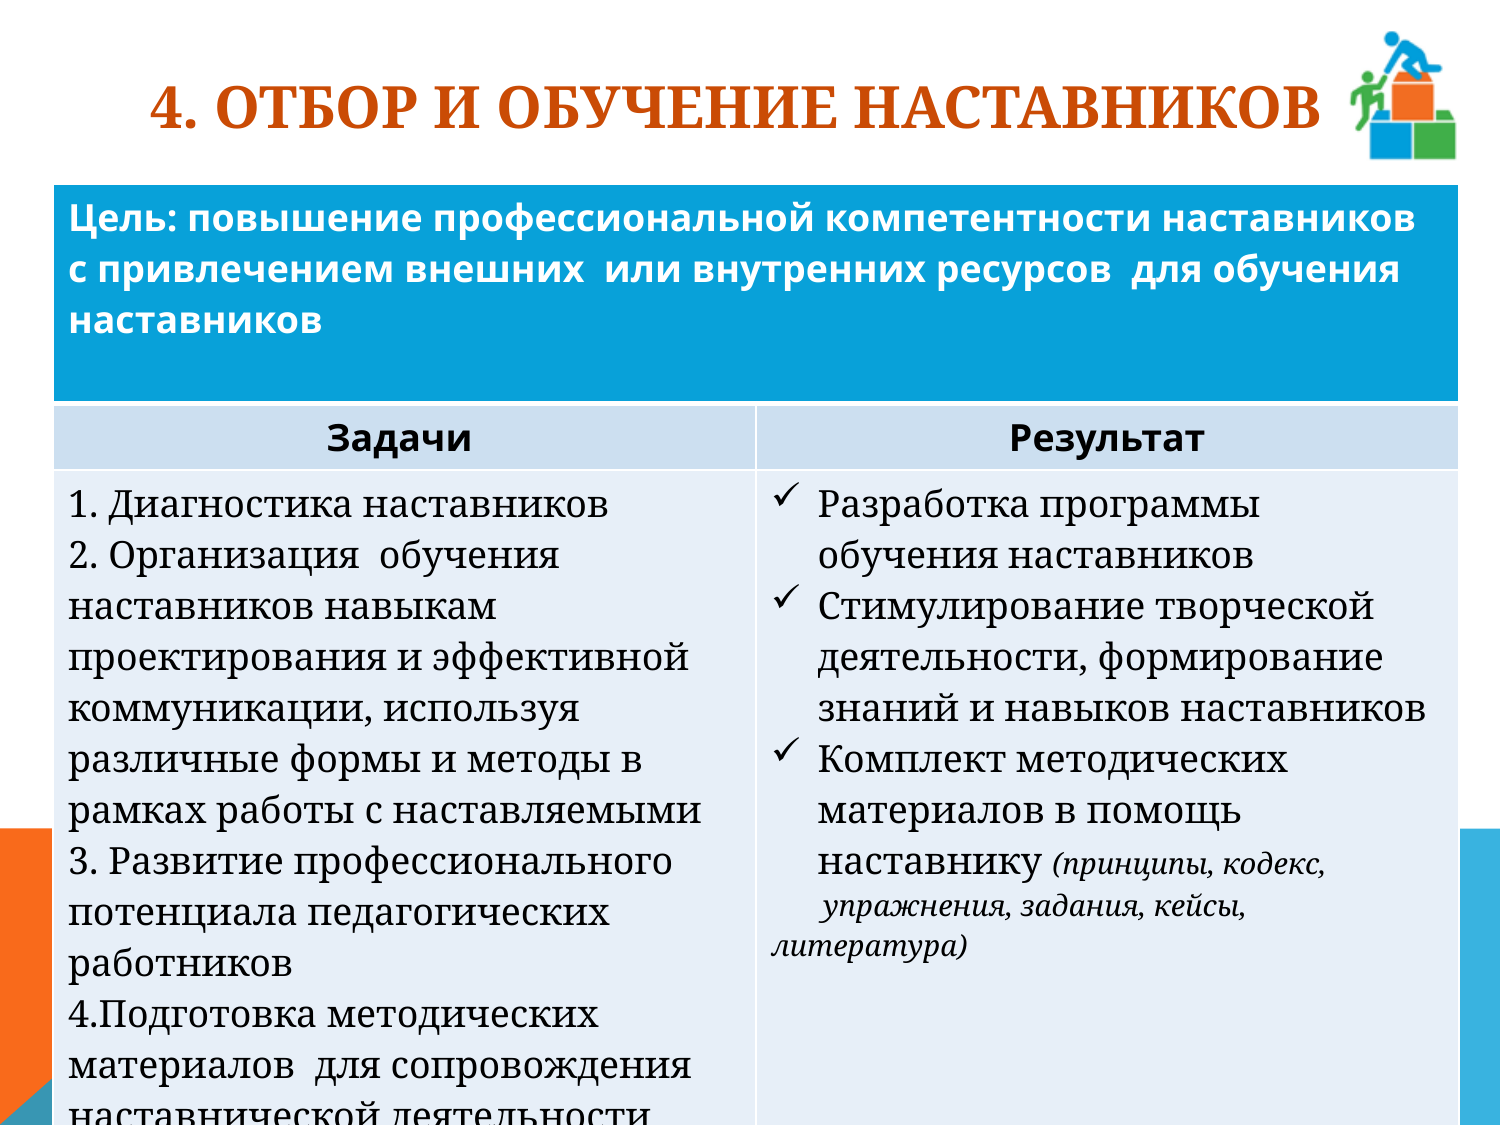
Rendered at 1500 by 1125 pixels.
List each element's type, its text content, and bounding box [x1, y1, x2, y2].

table_cell Результат [757, 406, 1458, 469]
table_cell Разработка программы обучения наставников Стимулирование творческой деятельности, формирование знаний и навыков наставников Комплект методических материалов в помощь наставнику (принципы, кодекс, упражнения, задания, кейсы, литература) [757, 471, 1458, 1125]
table_cell 1. Диагностика наставников 2. Организация обучения наставников навыкам проектирования и эффективной коммуникации, используя различные формы и методы в рамках работы с наставляемыми 3. Развитие профессионального потенциала педагогических работников 4.Подготовка методических материалов для сопровождения наставнической деятельности [54, 471, 755, 1125]
table_cell Задачи [54, 406, 755, 469]
title 4. Отбор и обучение наставников [135, 60, 1335, 150]
table_header Цель: повышение профессиональной компетентности наставников с привлечением внешних или внутренних ресурсов для обучения наставников [54, 185, 1458, 401]
picture [1340, 30, 1468, 162]
